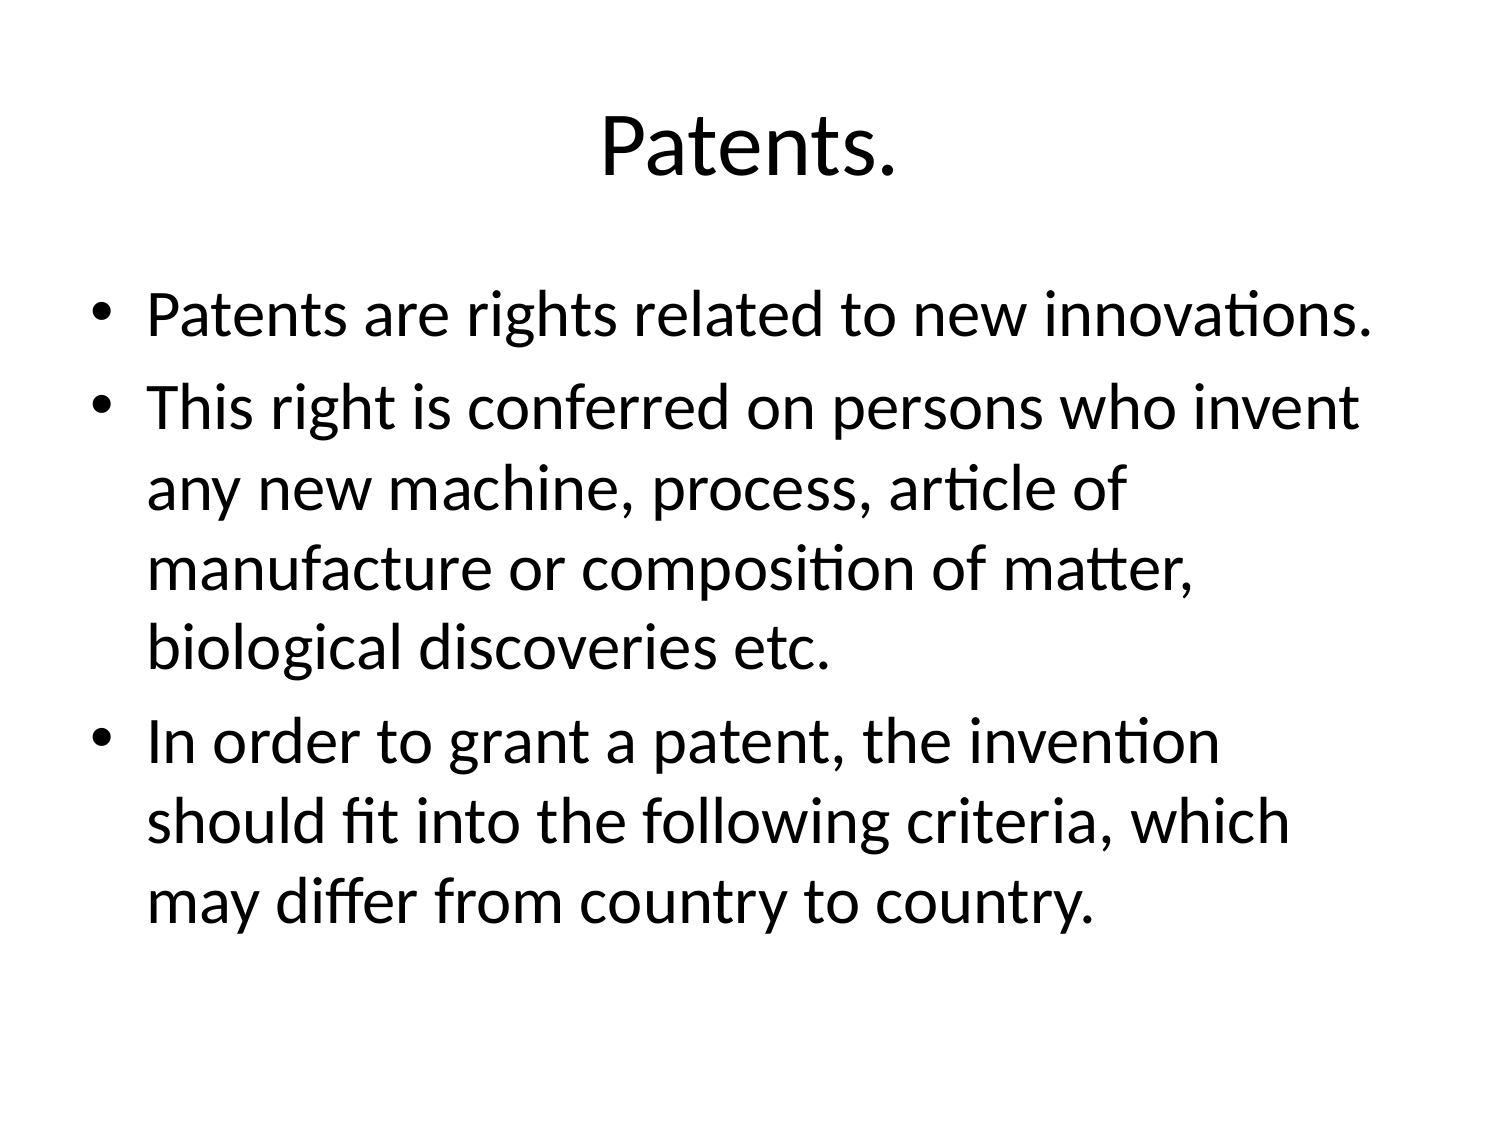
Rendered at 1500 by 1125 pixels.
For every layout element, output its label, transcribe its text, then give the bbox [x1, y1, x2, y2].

title Patents. [75, 45, 1425, 233]
list Patents are rights related to new innovations. This right is conferred on persons who invent any new machine, process, article of manufacture or composition of matter, biological discoveries etc. In order to grant a patent, the invention should fit into the following criteria, which may differ from country to country. [75, 262, 1425, 1005]
